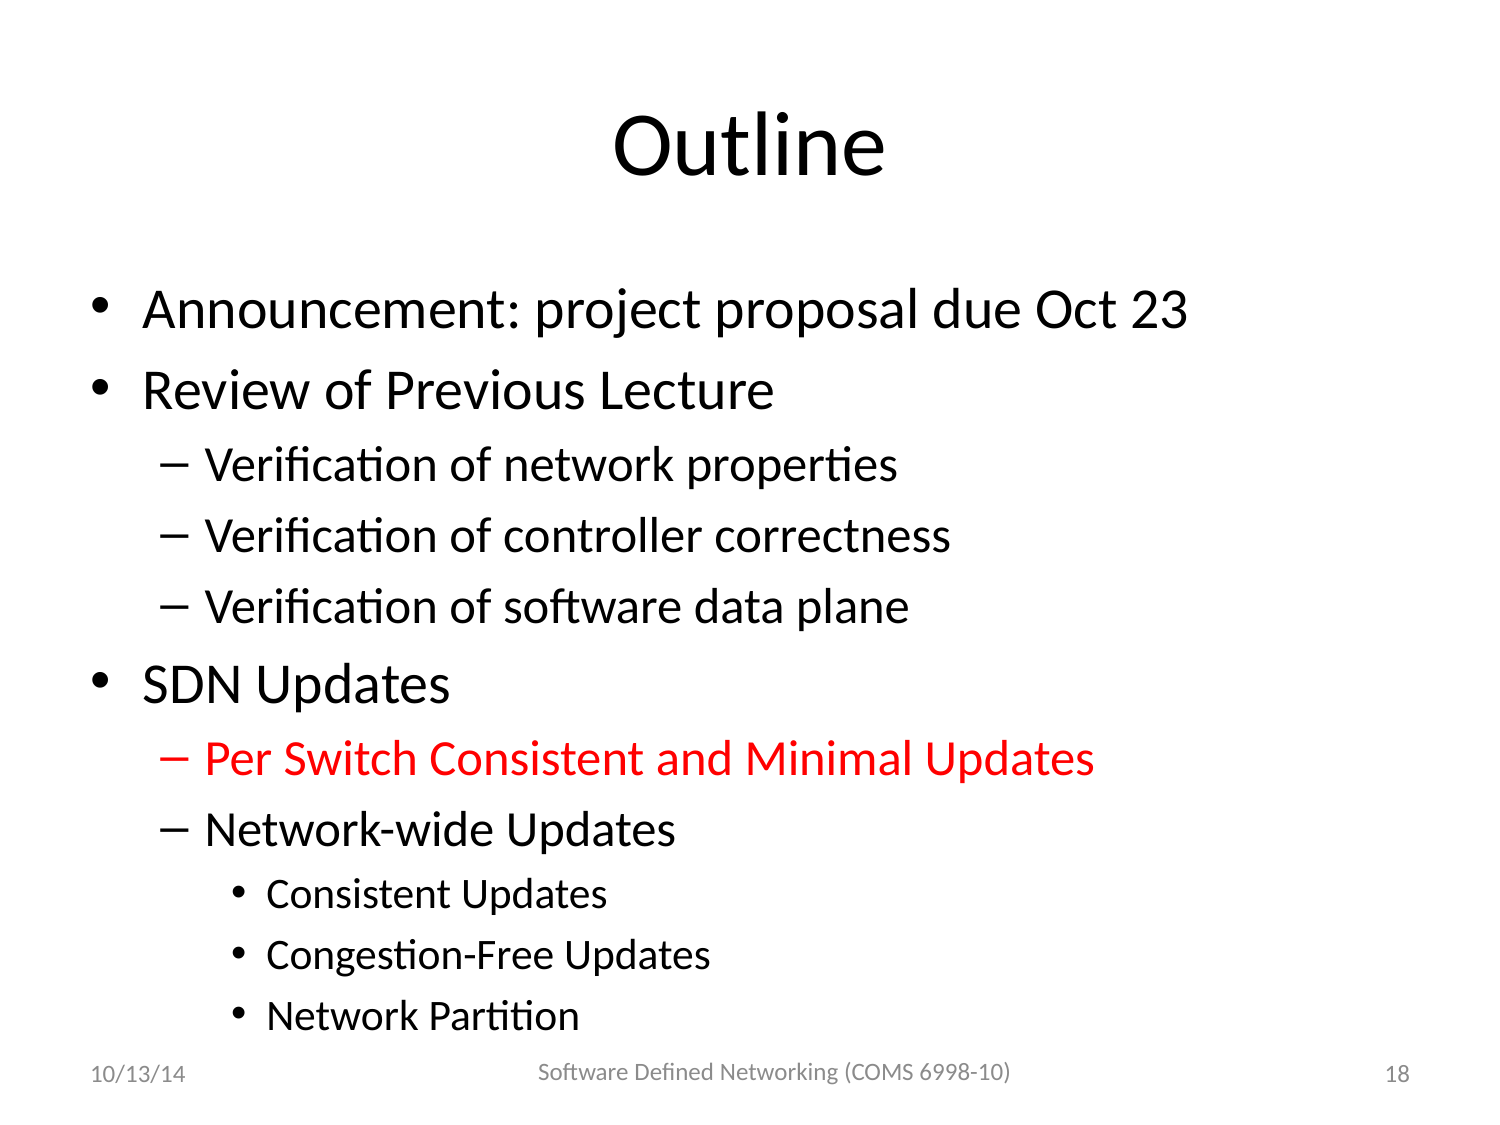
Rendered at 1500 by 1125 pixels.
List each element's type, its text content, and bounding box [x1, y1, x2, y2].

footer Software Defined Networking (COMS 6998-10) [512, 1037, 1038, 1103]
title Outline [75, 45, 1425, 233]
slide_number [75, 1042, 425, 1103]
slide_number 18 [1074, 1042, 1425, 1103]
list Announcement: project proposal due Oct 23 Review of Previous Lecture Verification of network properties Verification of controller correctness Verification of software data plane SDN Updates Per Switch Consistent and Minimal Updates Network-wide Updates Consistent Updates Congestion-Free Updates Network Partition [75, 262, 1450, 1050]
